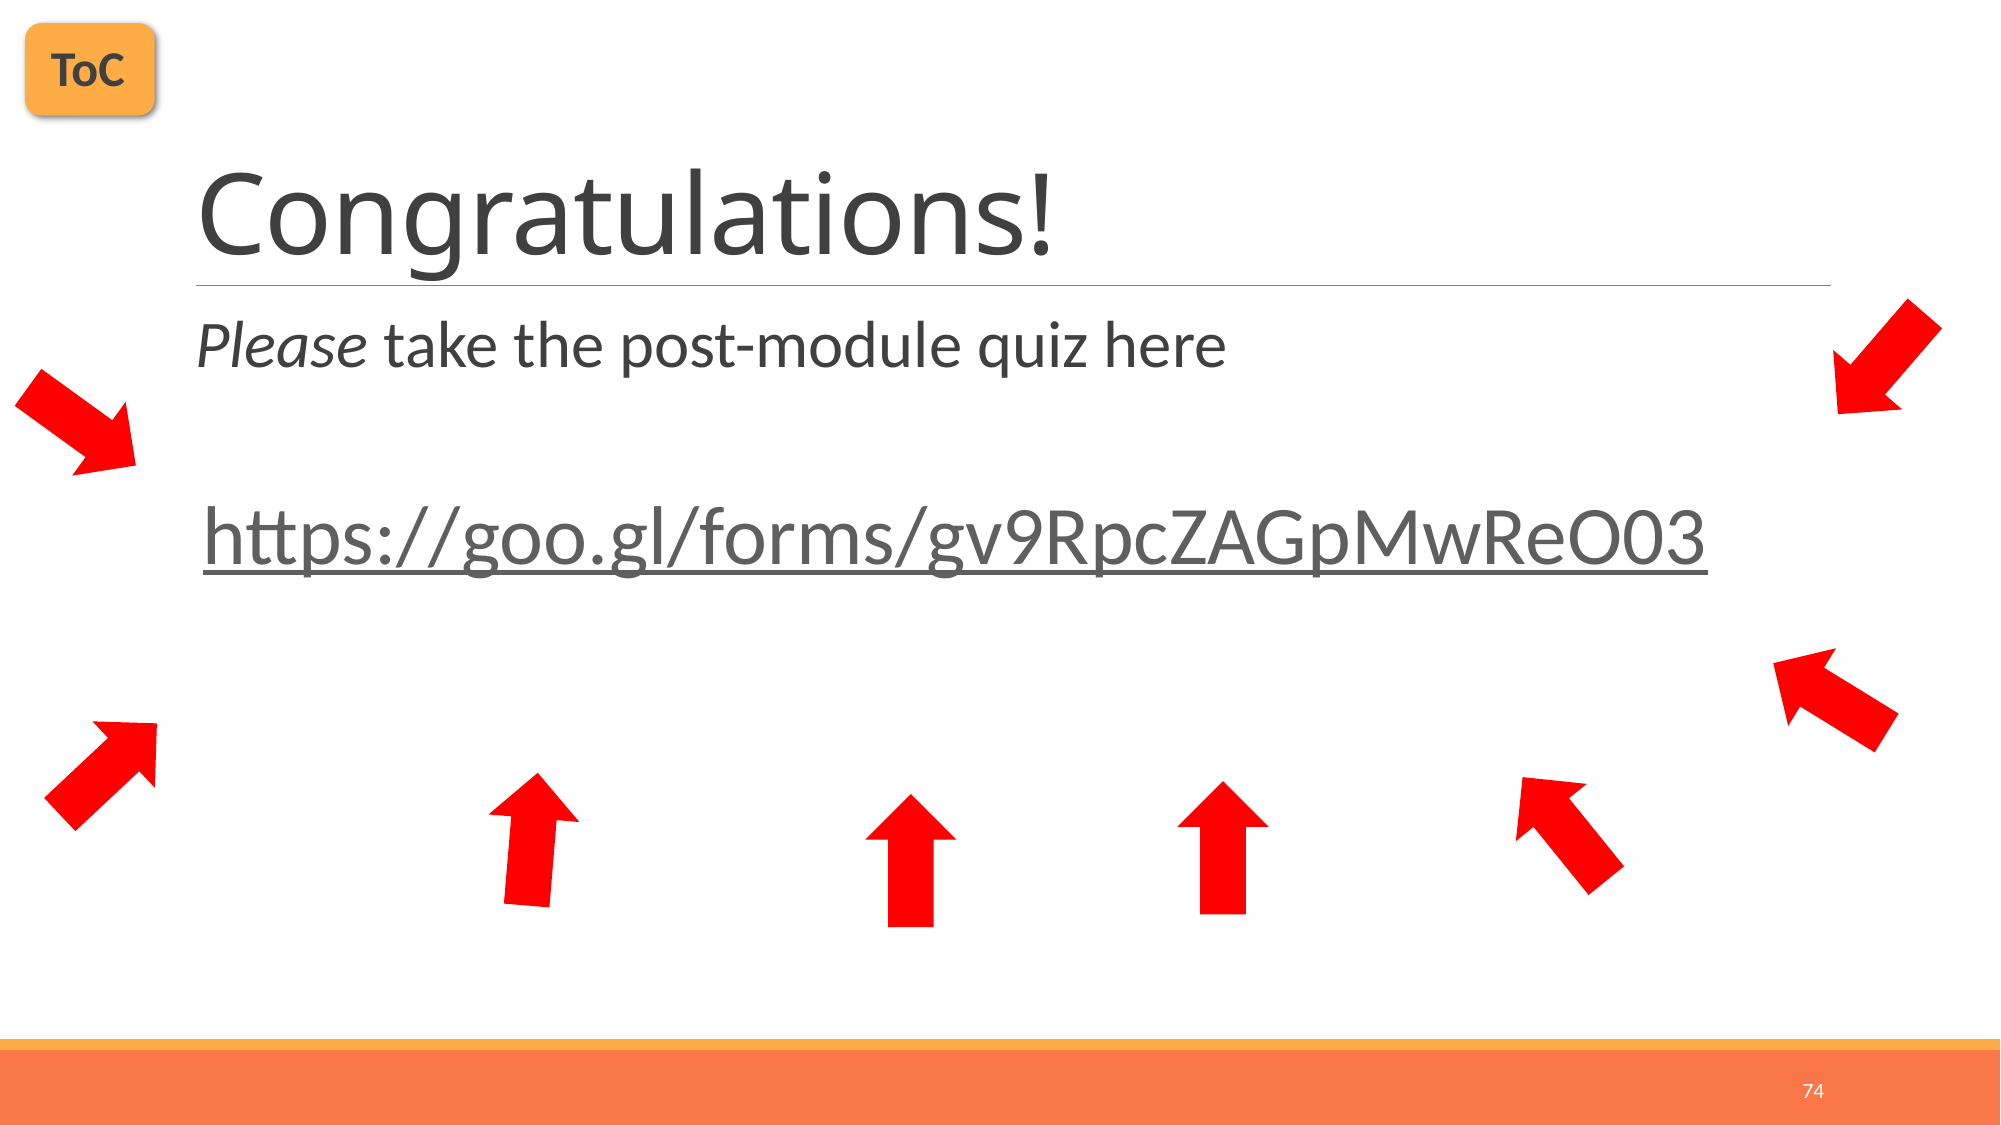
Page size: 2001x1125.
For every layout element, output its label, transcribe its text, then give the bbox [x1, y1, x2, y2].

title Congratulations! [180, 47, 1830, 285]
text_box [1778, 689, 1900, 754]
text_box [13, 367, 138, 477]
slide_number 74 [1624, 1059, 1840, 1120]
text_box [864, 793, 958, 929]
text_box [1514, 775, 1626, 896]
text_box https://goo.gl/forms/gv9RpcZAGpMwReO03 [188, 473, 2000, 689]
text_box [25, 23, 155, 115]
text_box [487, 771, 581, 909]
text_box [1831, 297, 1944, 416]
text_box [1176, 780, 1270, 916]
list Please take the post-module quiz here [180, 302, 1830, 963]
text_box [43, 720, 159, 833]
